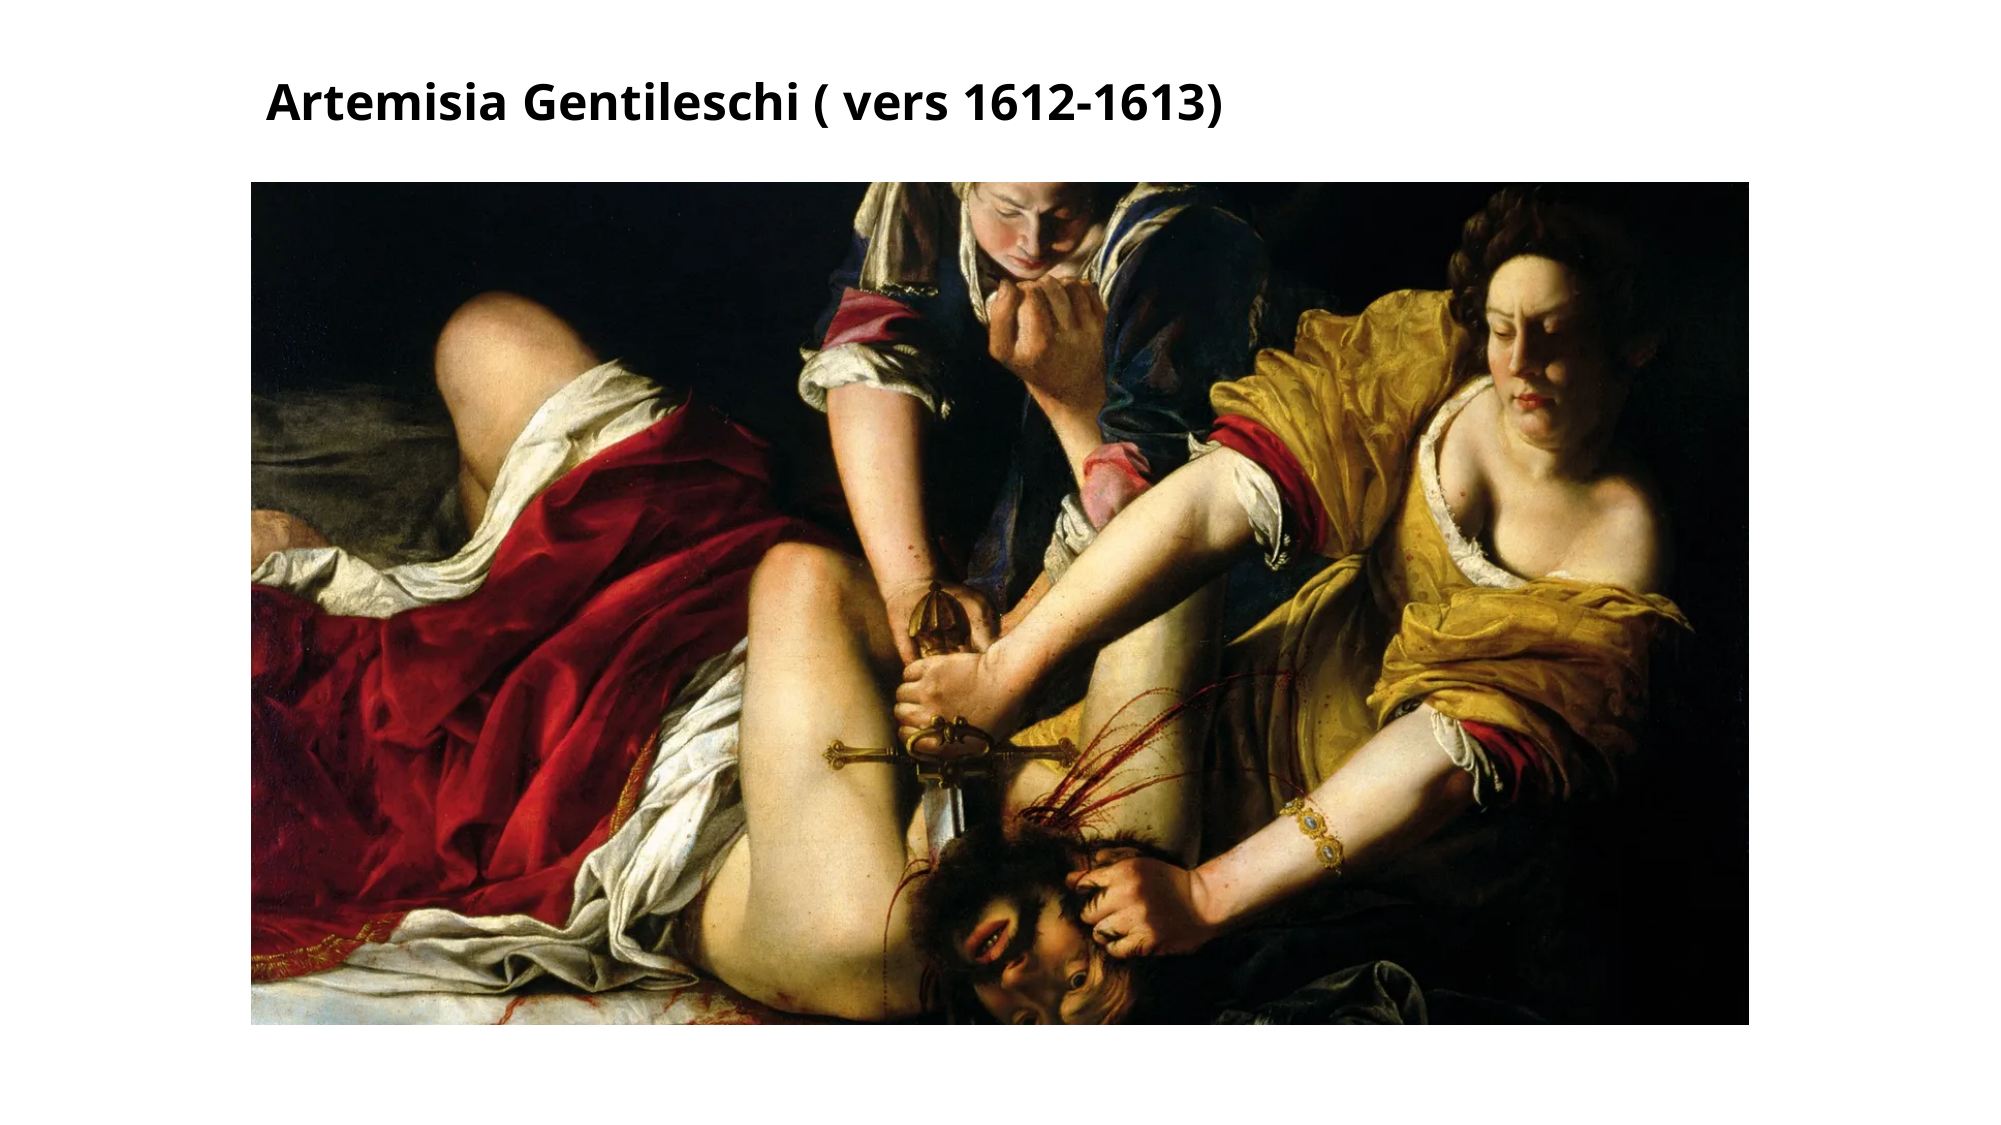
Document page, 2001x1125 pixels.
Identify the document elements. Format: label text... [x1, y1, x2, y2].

text_box Artemisia Gentileschi ( vers 1612-1613) [251, 62, 1274, 138]
picture [251, 181, 1749, 1025]
